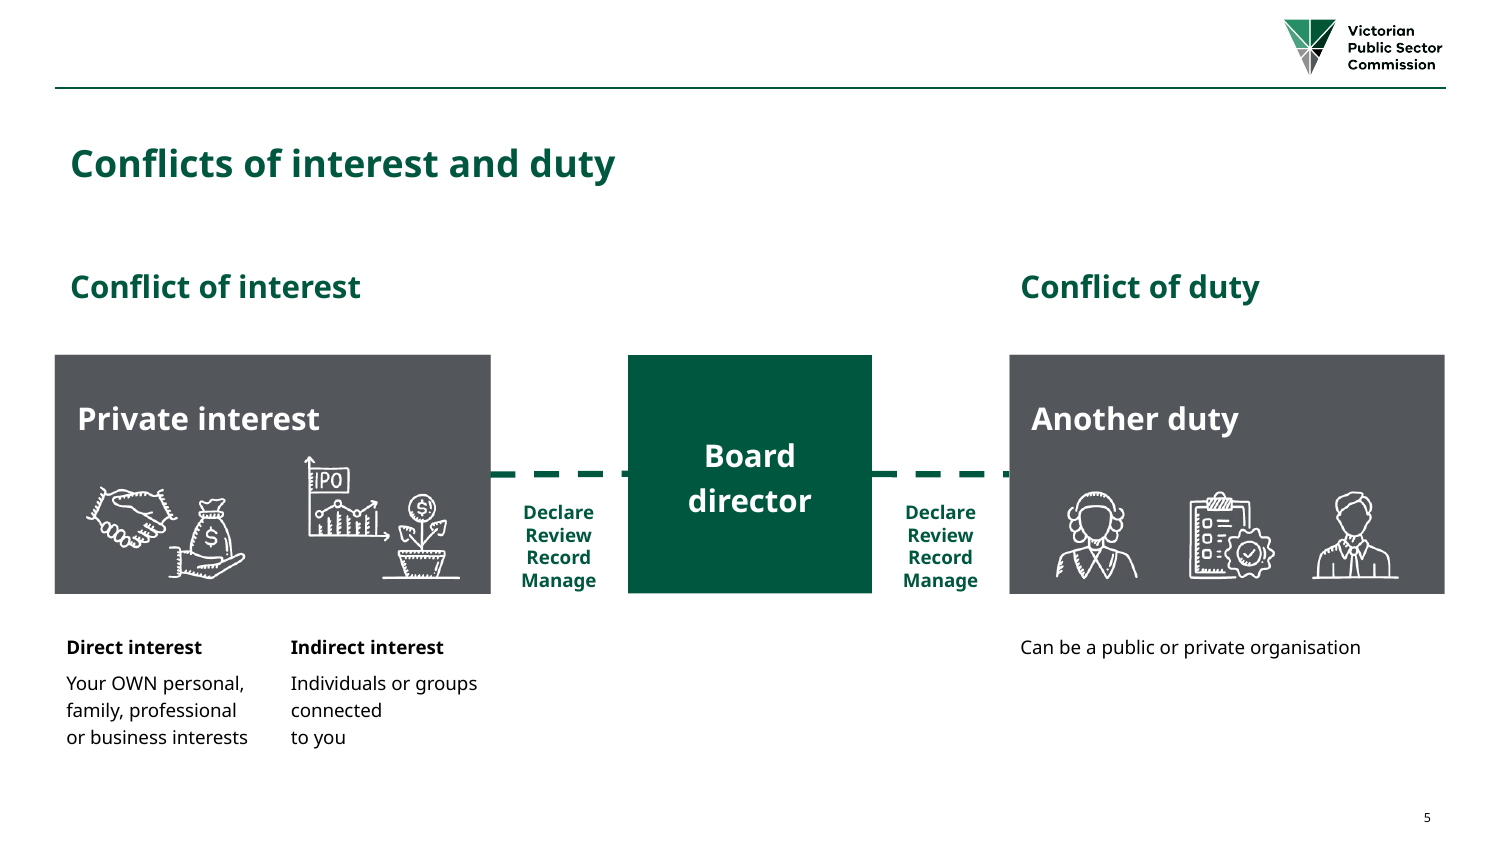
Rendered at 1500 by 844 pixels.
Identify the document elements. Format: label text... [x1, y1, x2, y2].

text_box Declare Review Record Manage [871, 493, 1010, 599]
text_box Can be a public or private organisation [1009, 620, 1448, 776]
list Board director [628, 355, 872, 594]
title Conflicts of interest and duty [55, 100, 1445, 216]
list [1009, 355, 1445, 594]
text_box Declare Review Record Manage [489, 493, 628, 599]
text_box Conflict of duty [1009, 231, 1445, 334]
list Conflict of interest​ [55, 231, 491, 334]
picture [1257, 0, 1469, 101]
text_box Indirect interest Individuals or groups connected to you [279, 620, 493, 776]
text_box Direct interest Your OWN personal, family, professional or business interests [55, 620, 268, 776]
picture [54, 354, 491, 594]
slide_number 5 [769, 788, 1446, 833]
